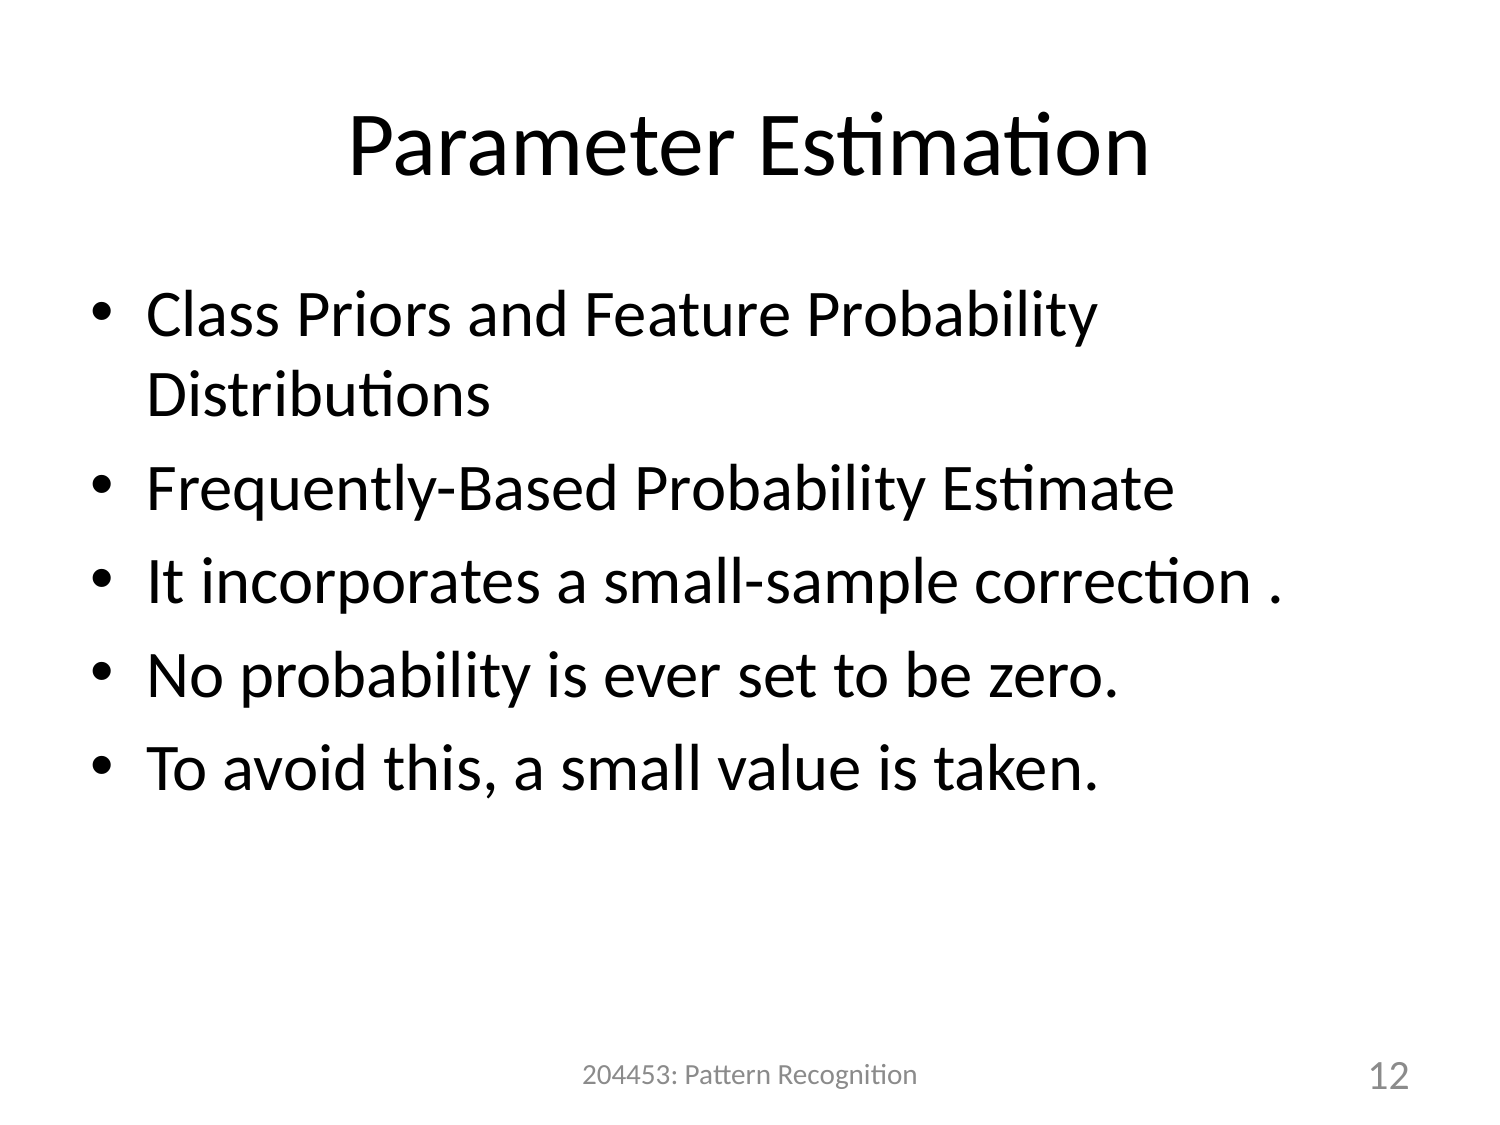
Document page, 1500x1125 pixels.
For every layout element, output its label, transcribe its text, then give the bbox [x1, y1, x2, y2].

slide_number 12 [1074, 1042, 1425, 1103]
list Class Priors and Feature Probability Distributions Frequently-Based Probability Estimate It incorporates a small-sample correction . No probability is ever set to be zero. To avoid this, a small value is taken. [75, 262, 1425, 1005]
title Parameter Estimation [75, 45, 1425, 233]
footer 204453: Pattern Recognition [76, 1042, 1074, 1103]
